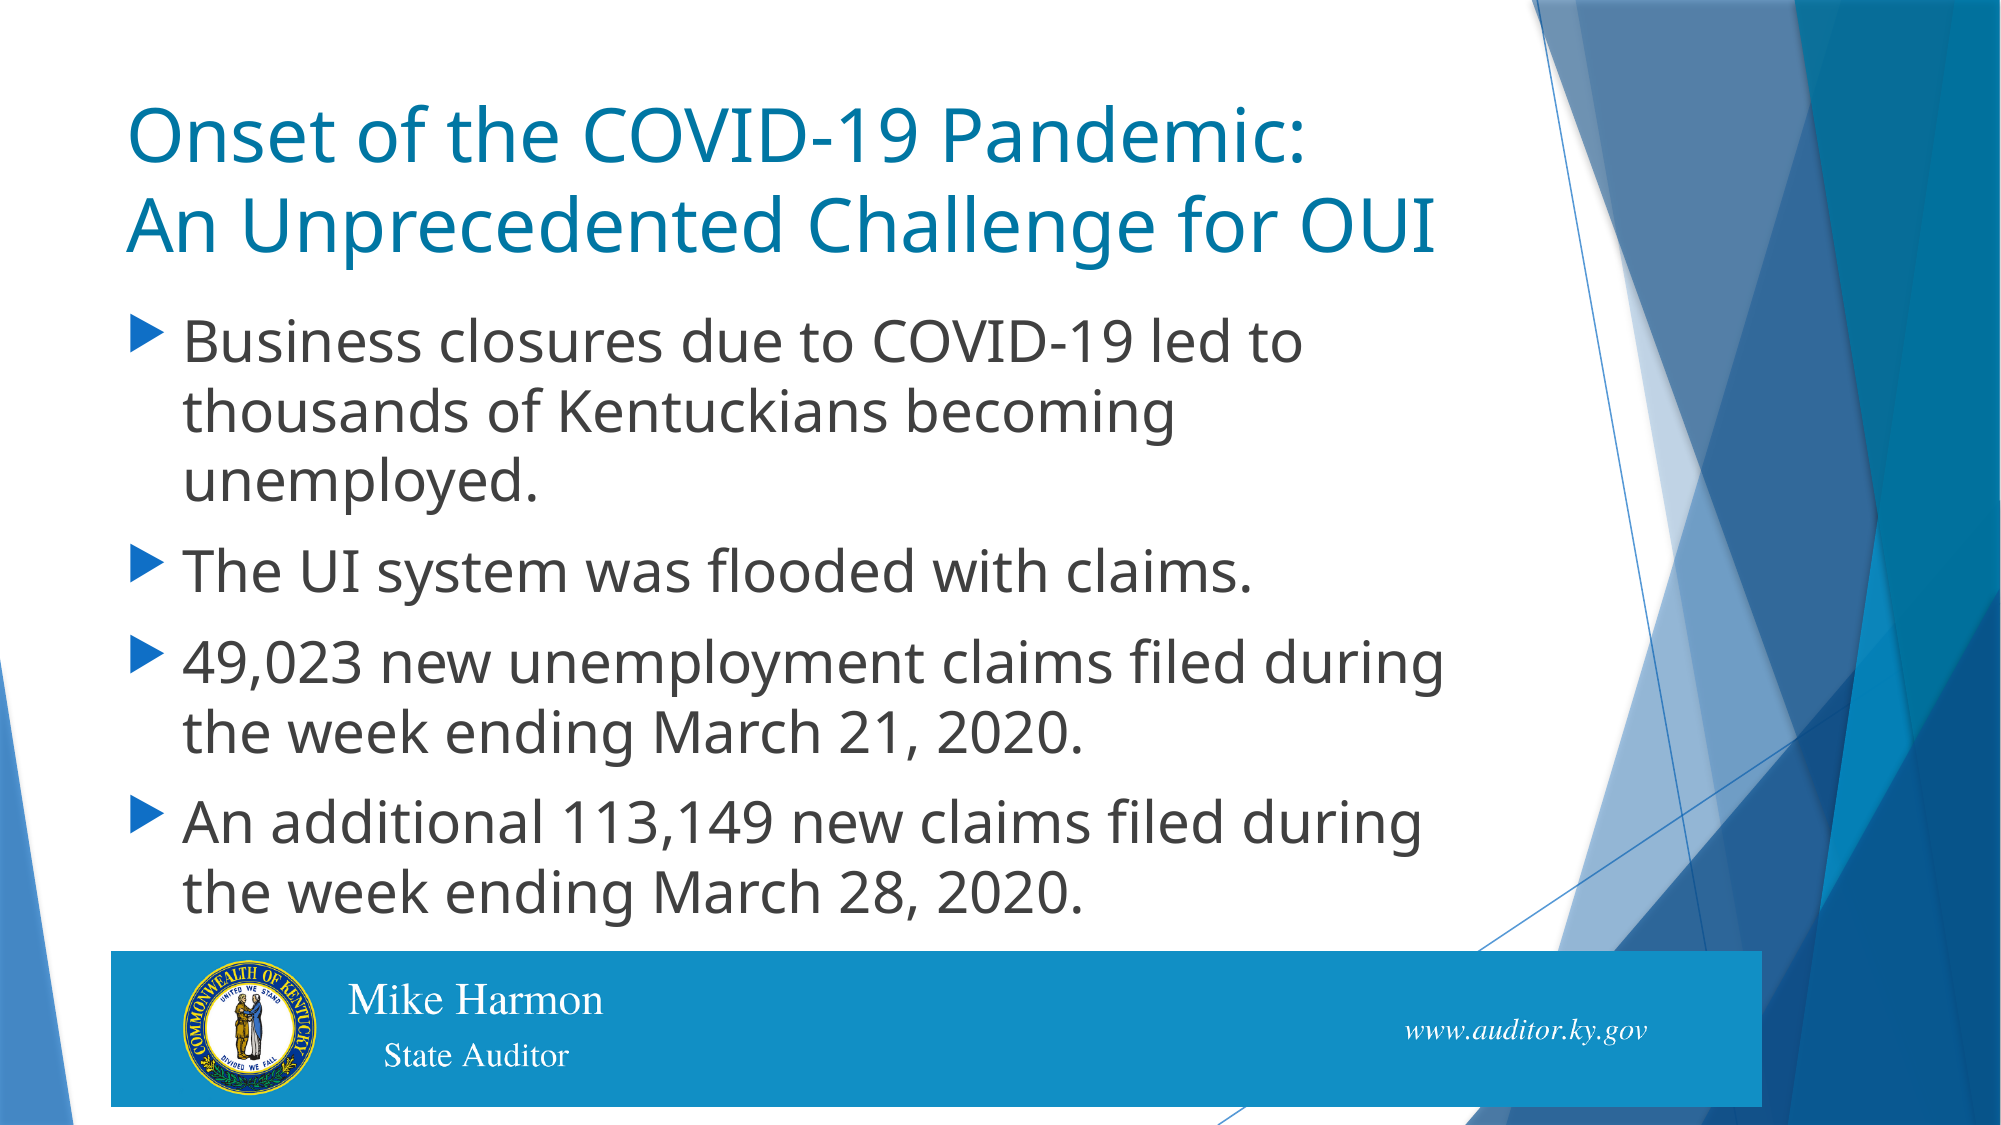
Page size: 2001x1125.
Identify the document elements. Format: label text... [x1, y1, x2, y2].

picture [110, 950, 1762, 1107]
title Onset of the COVID-19 Pandemic: An Unprecedented Challenge for OUI [111, 79, 1522, 296]
list Business closures due to COVID-19 led to thousands of Kentuckians becoming unemployed. The UI system was flooded with claims. 49,023 new unemployment claims filed during the week ending March 21, 2020. An additional 113,149 new claims filed during the week ending March 28, 2020. [111, 296, 1522, 949]
